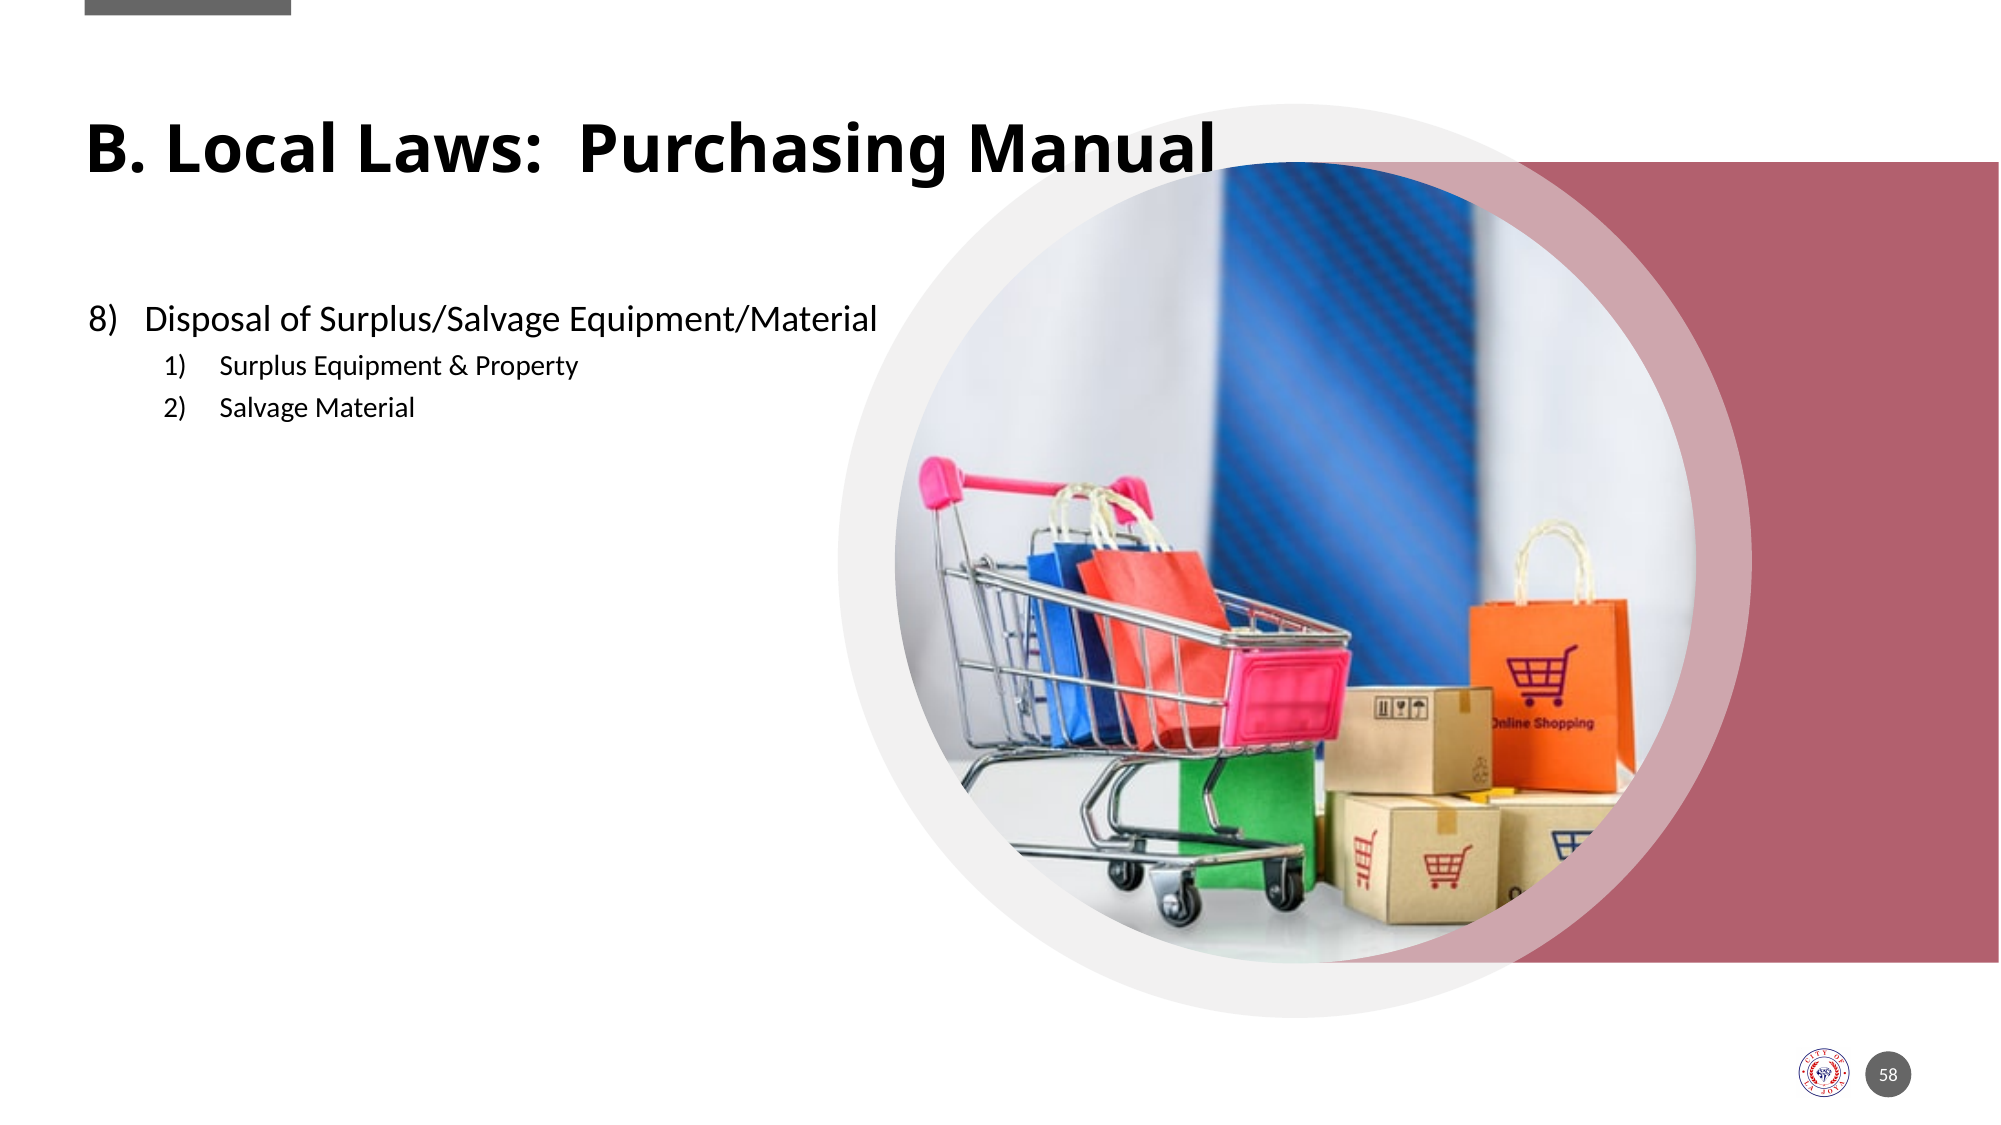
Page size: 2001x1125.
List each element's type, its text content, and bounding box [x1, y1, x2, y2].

picture [1796, 1047, 1851, 1098]
picture [894, 162, 1697, 964]
slide_number 58 [1864, 1059, 1913, 1090]
list Disposal of Surplus/Salvage Equipment/Material Surplus Equipment & Property Salvage Material [88, 299, 908, 1014]
title B. Local Laws: Purchasing Manual [84, 81, 1261, 300]
